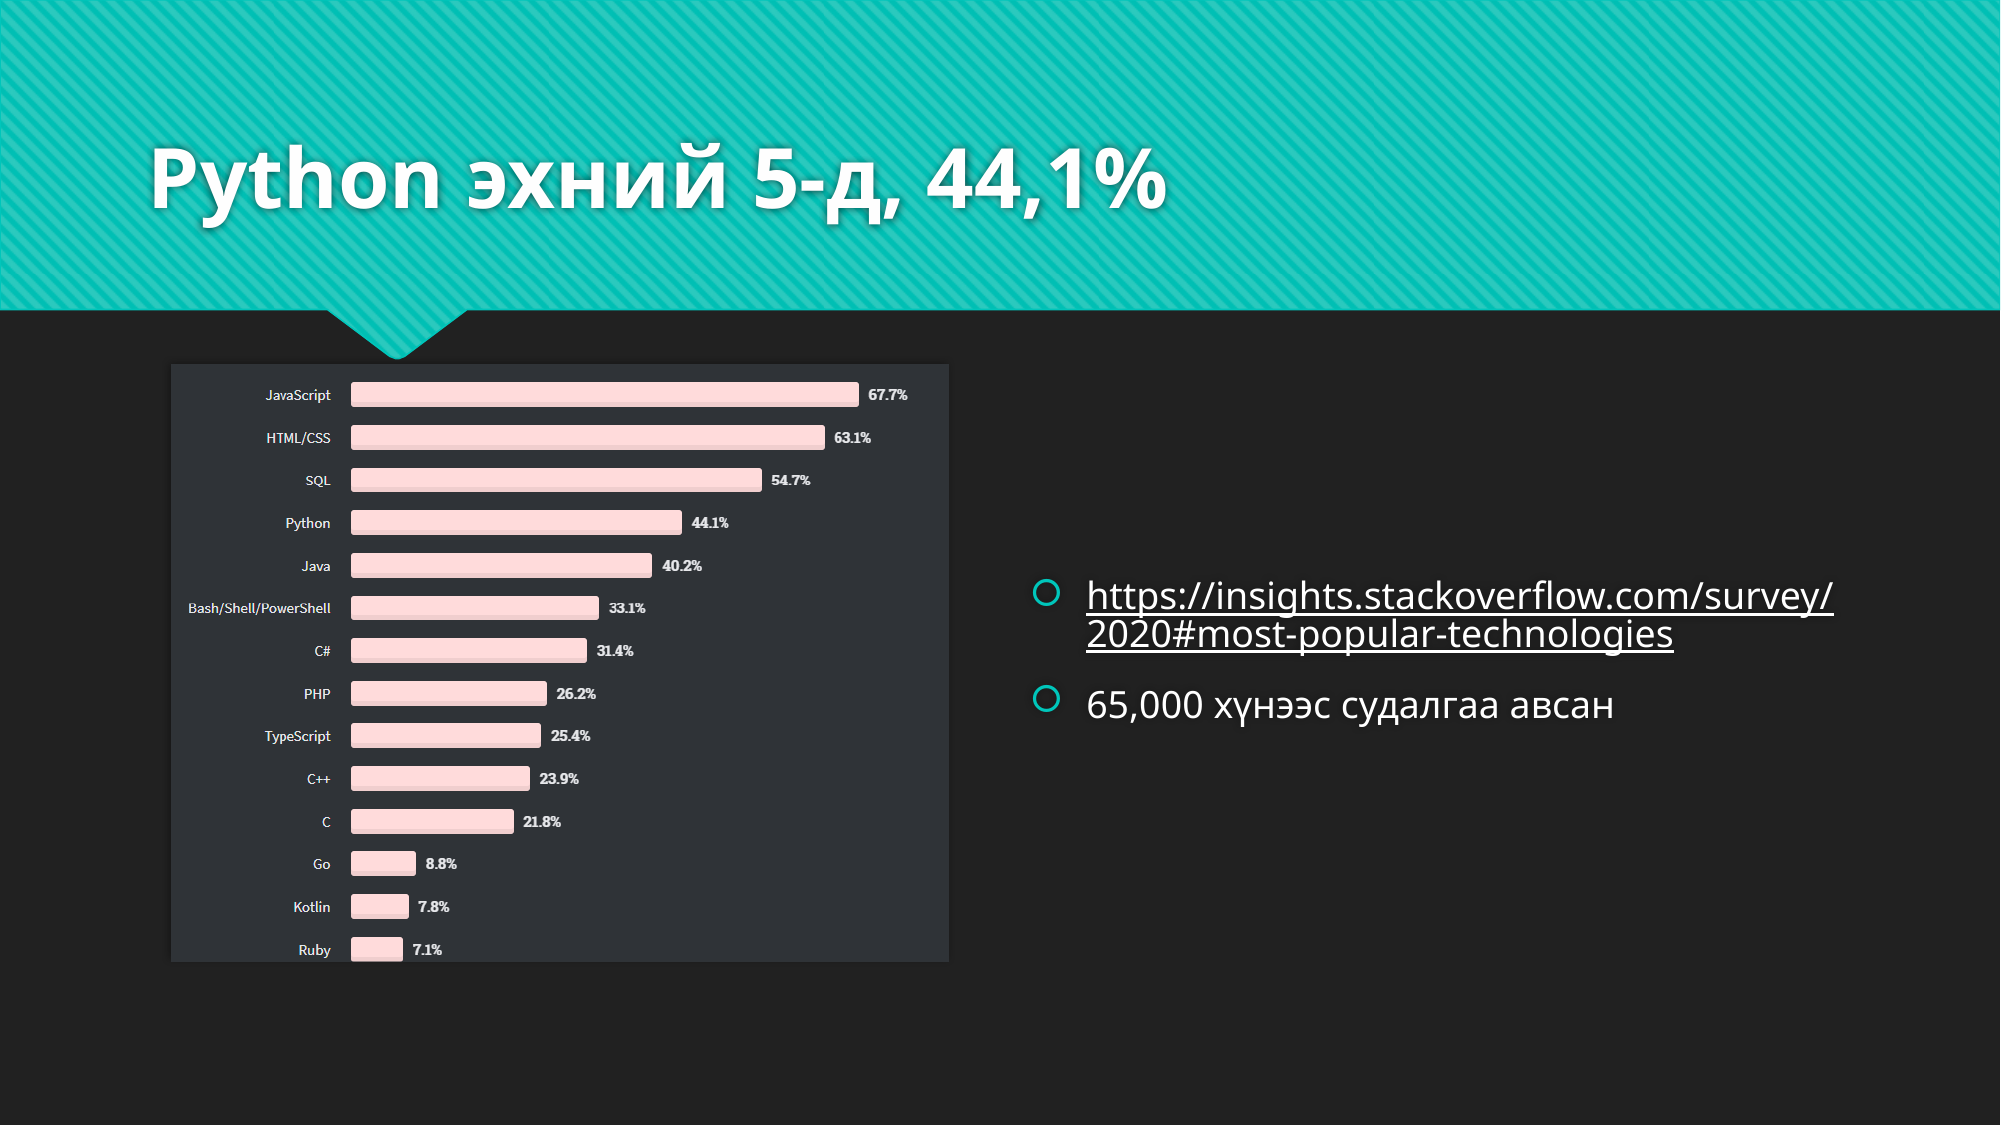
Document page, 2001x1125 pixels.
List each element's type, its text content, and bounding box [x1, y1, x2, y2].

list https://insights.stackoverflow.com/survey/2020#most-popular-technologies 65,000 хүнээс судалгаа авсан [1014, 364, 1868, 962]
title Python эхний 5-д, 44,1% [132, 73, 1868, 233]
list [170, 364, 949, 962]
